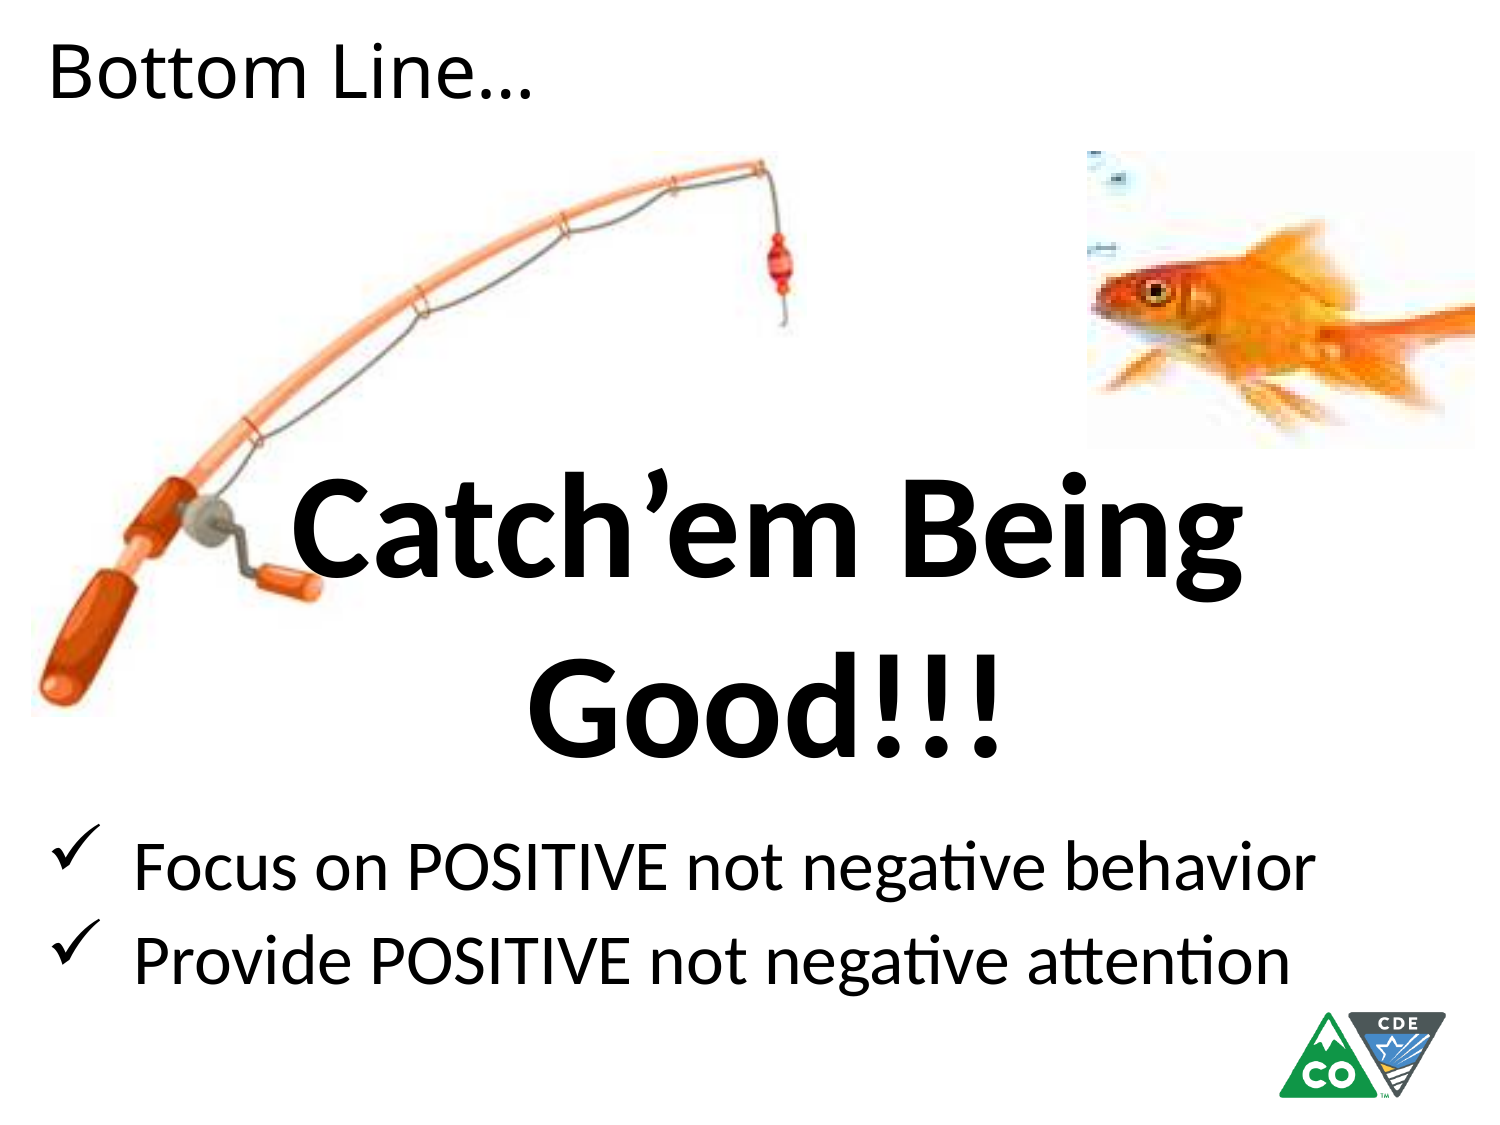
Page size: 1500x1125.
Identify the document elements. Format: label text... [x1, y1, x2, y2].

picture [1087, 151, 1475, 449]
text_box Catch’em Being Good!!! [62, 419, 1475, 795]
title Bottom Line… [31, 31, 1326, 117]
picture [31, 151, 807, 717]
list Focus on POSITIVE not negative behavior Provide POSITIVE not negative attention [31, 717, 1450, 1104]
